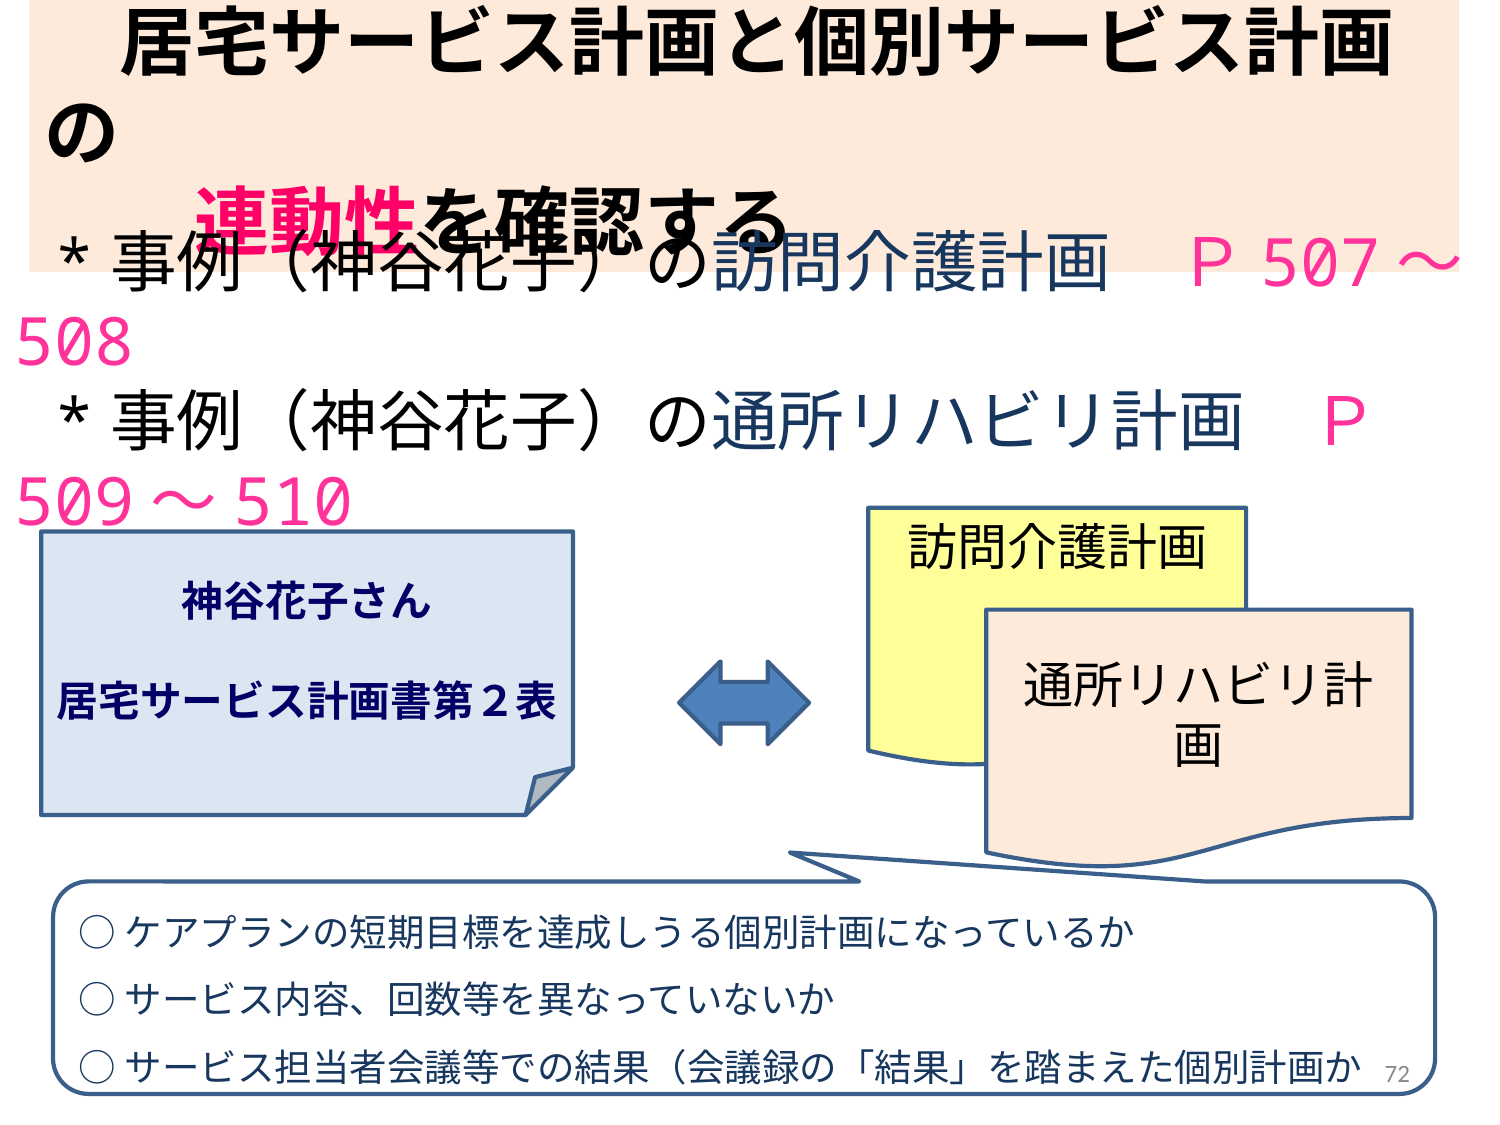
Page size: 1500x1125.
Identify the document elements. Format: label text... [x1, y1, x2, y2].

text_box *事例（神谷花子）の訪問介護計画 Ｐ507～508 *事例（神谷花子）の通所リハビリ計画 Ｐ509～510 [0, 211, 1500, 547]
text_box 訪問介護計画 [866, 505, 1249, 767]
text_box 居宅サービス計画と個別サービス計画の 連動性を確認する [29, 0, 1459, 211]
text_box ○ケアプランの短期目標を達成しうる個別計画になっているか ○サービス内容、回数等を異なっていないか ○サービス担当者会議等での結果（会議録の「結果」を踏まえた個別計画か [50, 850, 1438, 1097]
text_box [677, 659, 812, 747]
text_box 神谷花子さん 居宅サービス計画書第２表 [39, 529, 576, 818]
text_box 通所リハビリ計画 [984, 607, 1414, 869]
slide_number 72 [1074, 1042, 1425, 1103]
